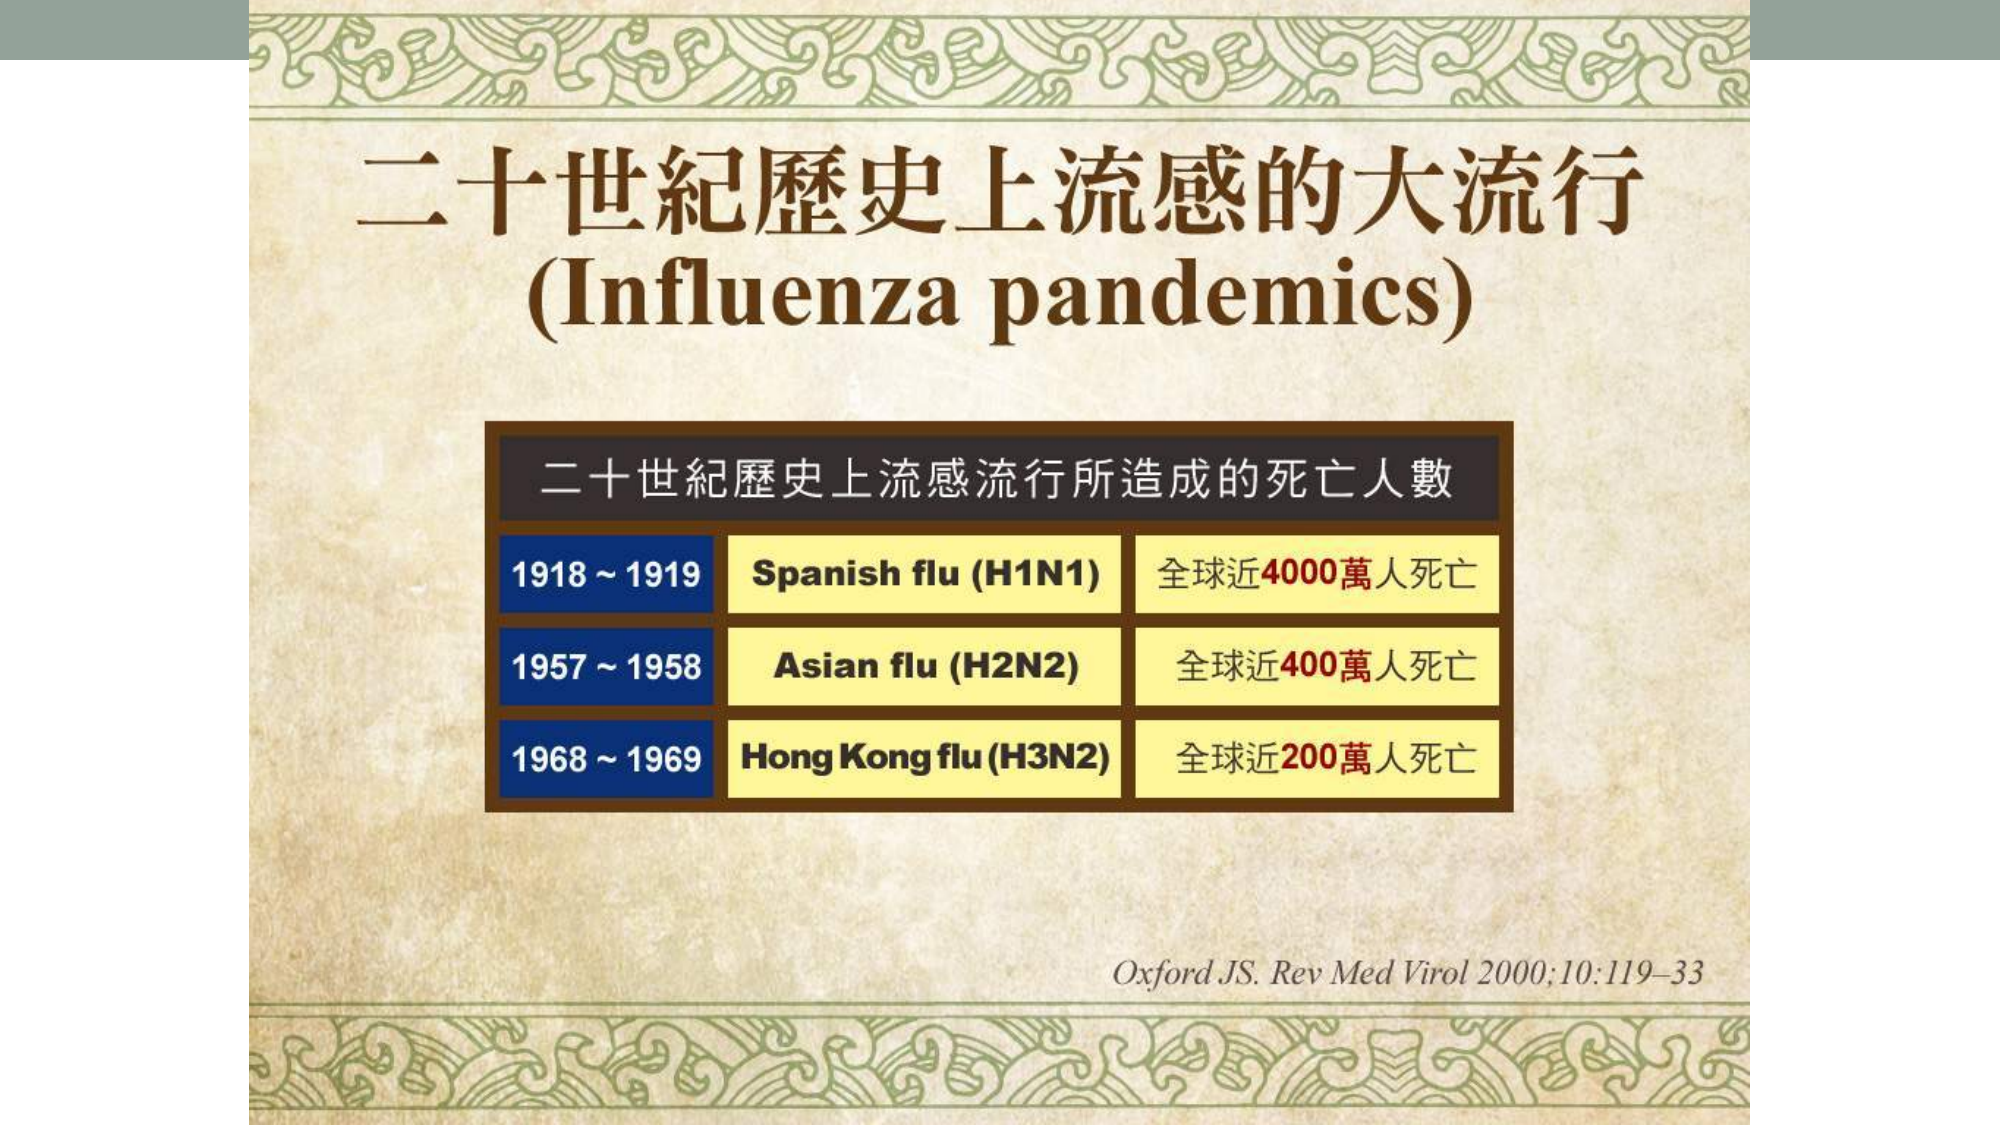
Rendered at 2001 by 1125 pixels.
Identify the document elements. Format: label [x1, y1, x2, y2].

picture [249, 0, 1751, 1125]
